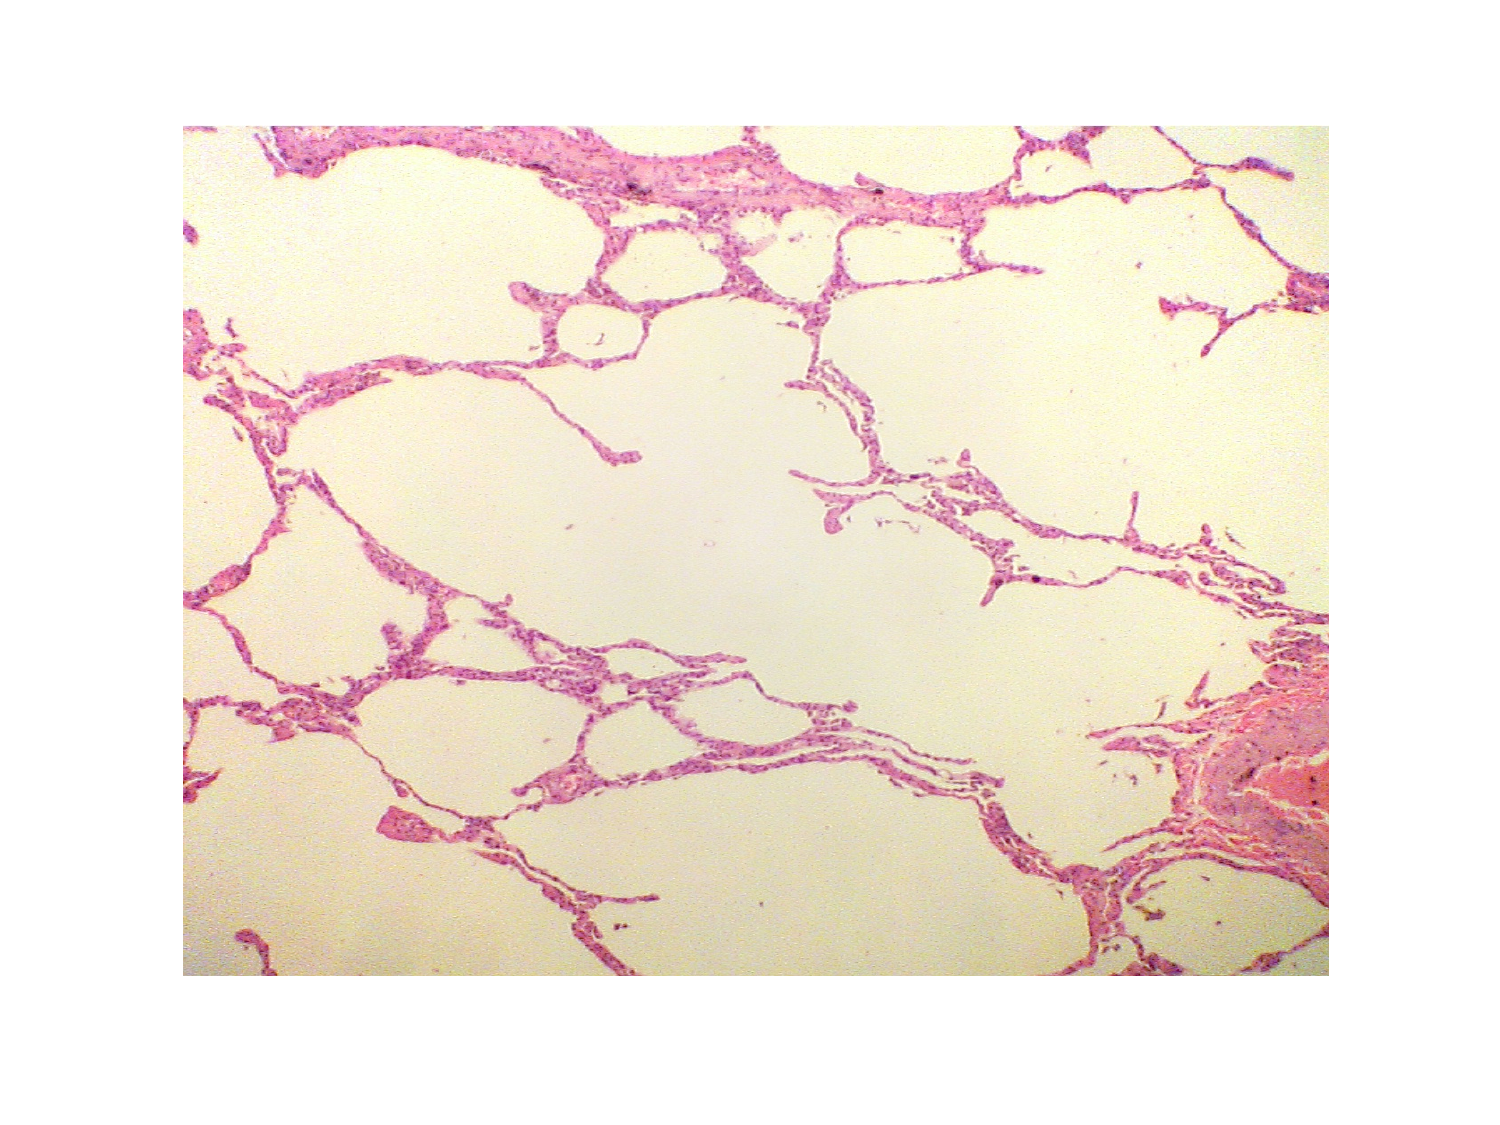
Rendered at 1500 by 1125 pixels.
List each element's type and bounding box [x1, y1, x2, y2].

picture [182, 125, 1329, 977]
